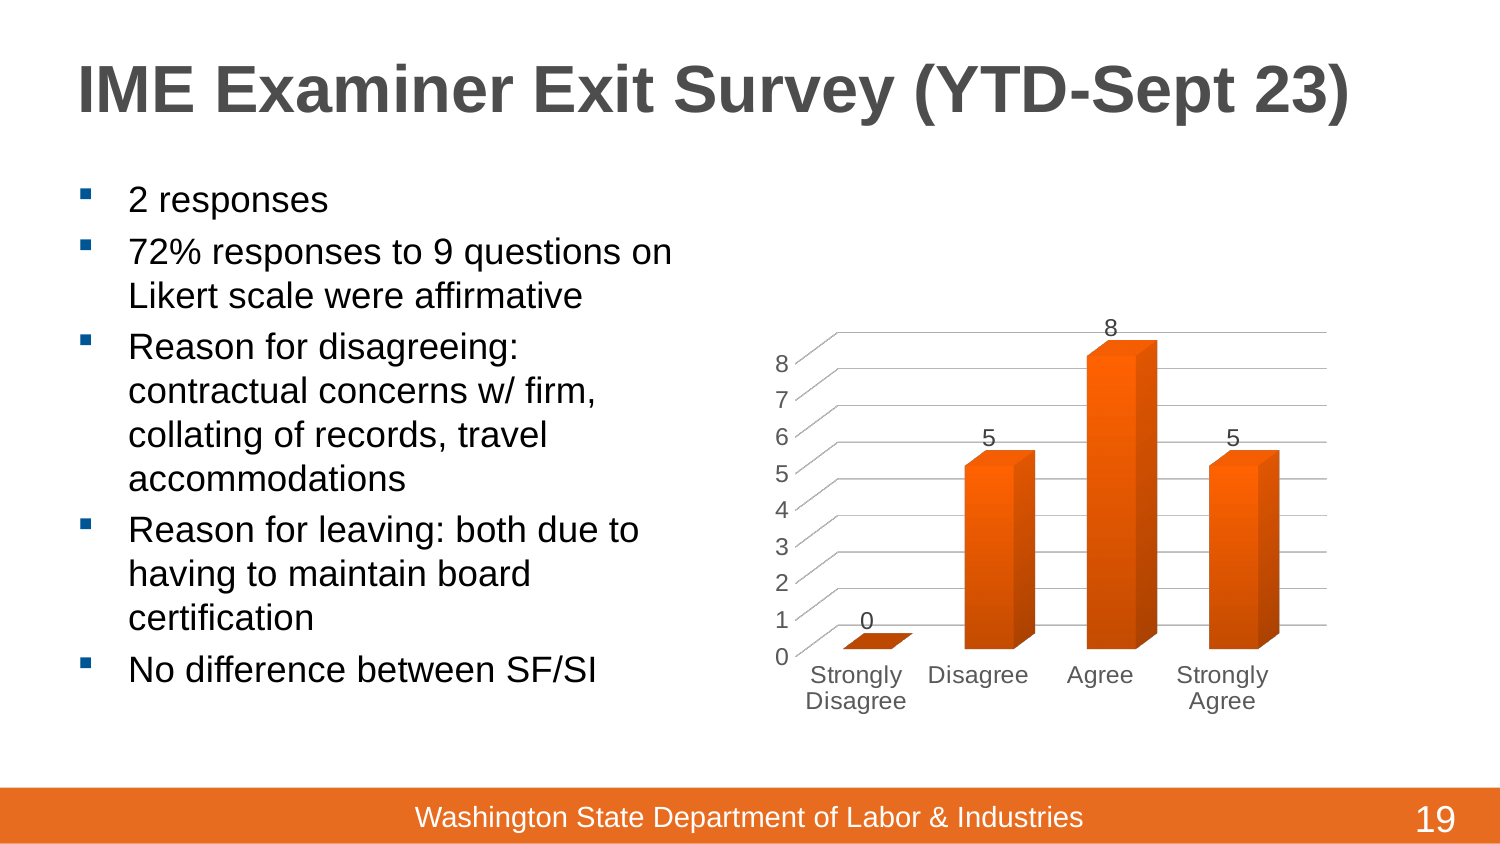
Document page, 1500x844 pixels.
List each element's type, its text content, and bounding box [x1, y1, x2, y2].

list 2 responses 72% responses to 9 questions on Likert scale were affirmative Reason for disagreeing: contractual concerns w/ firm, collating of records, travel accommodations Reason for leaving: both due to having to maintain board certification No difference between SF/SI [62, 168, 725, 751]
title IME Examiner Exit Survey (YTD-Sept 23) [62, 46, 1438, 126]
chart [760, 314, 1342, 723]
